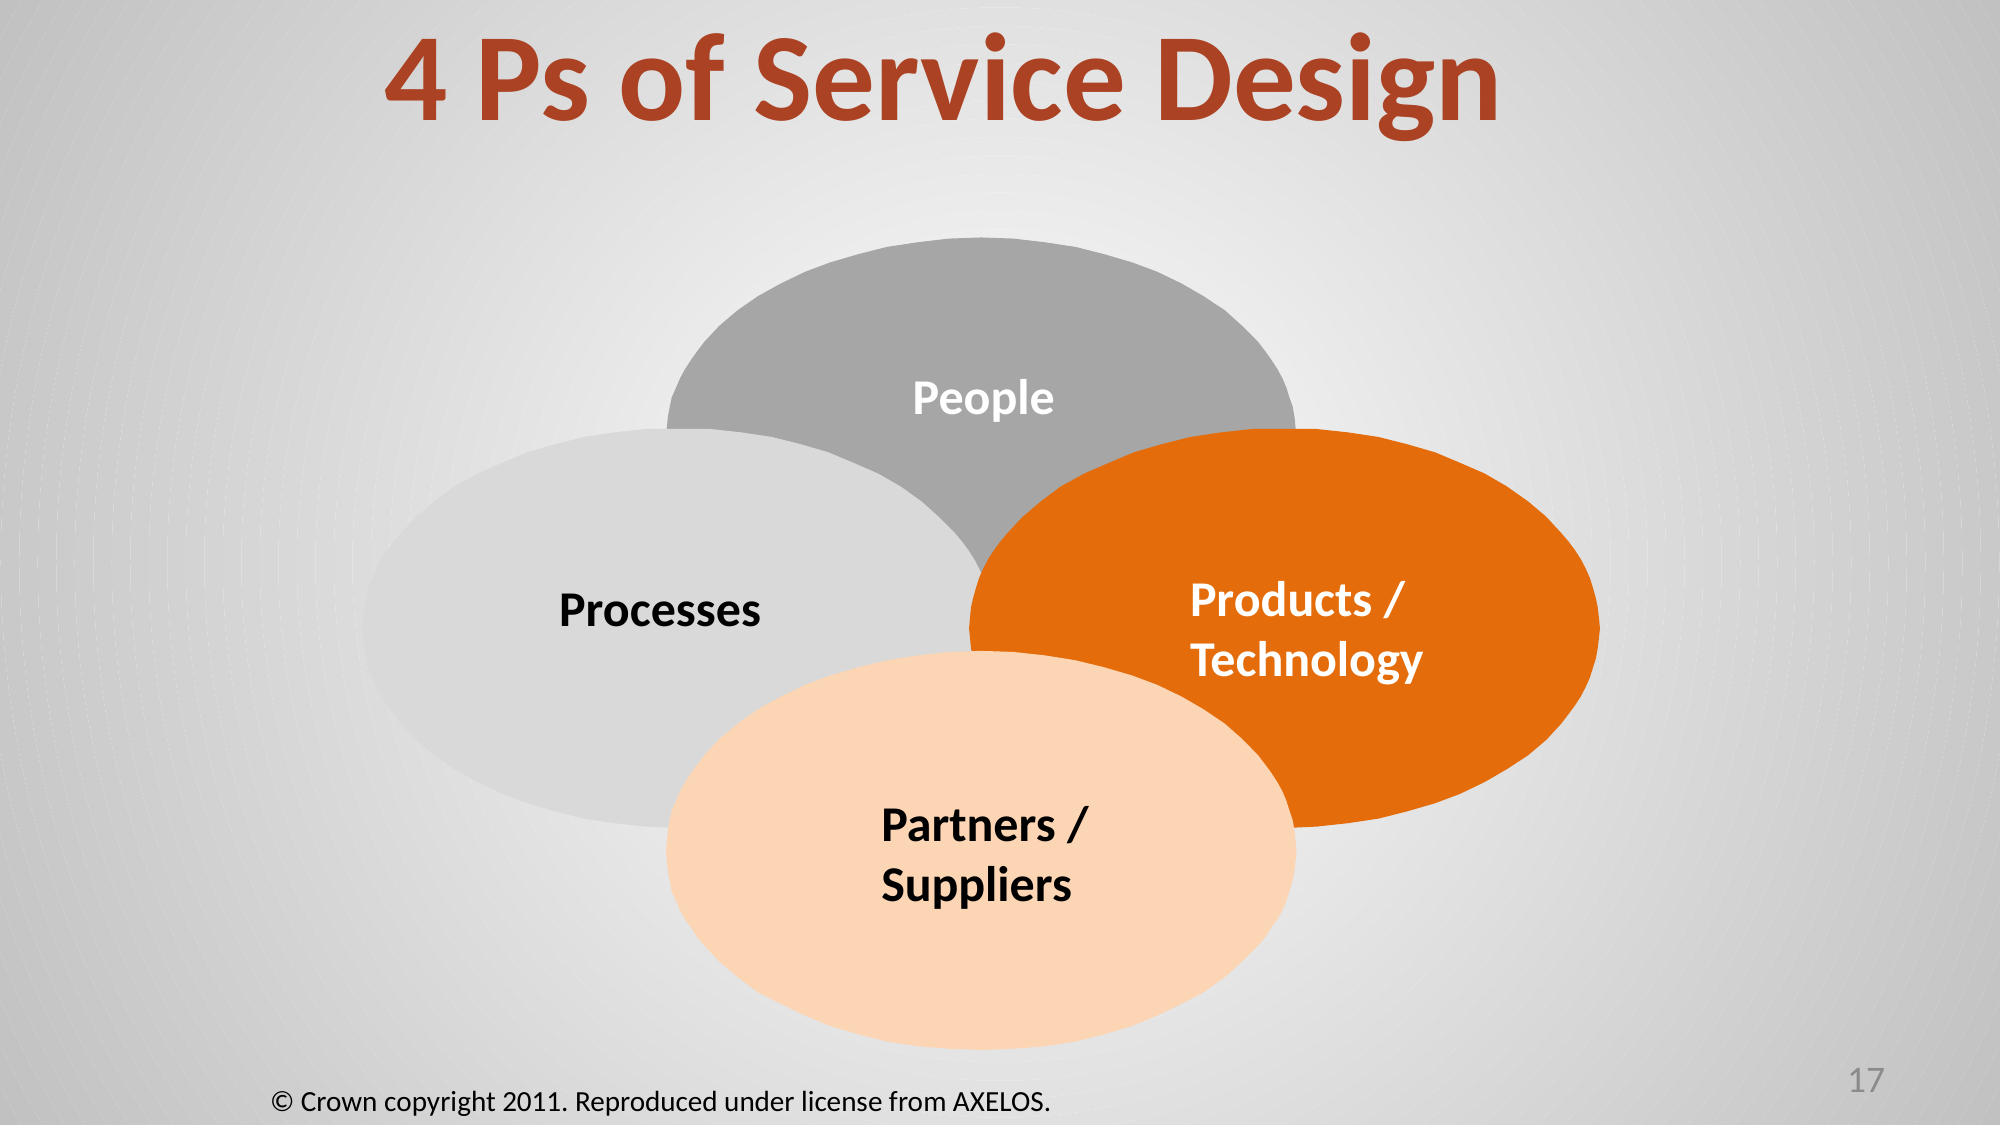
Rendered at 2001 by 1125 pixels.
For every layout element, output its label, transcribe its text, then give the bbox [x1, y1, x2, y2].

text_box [362, 237, 1601, 1051]
text_box © Crown copyright 2011. Reproduced under license from AXELOS. [255, 1074, 1068, 1125]
title 4 Ps of Service Design [249, 0, 1638, 188]
slide_number 16 [1433, 1047, 1900, 1108]
